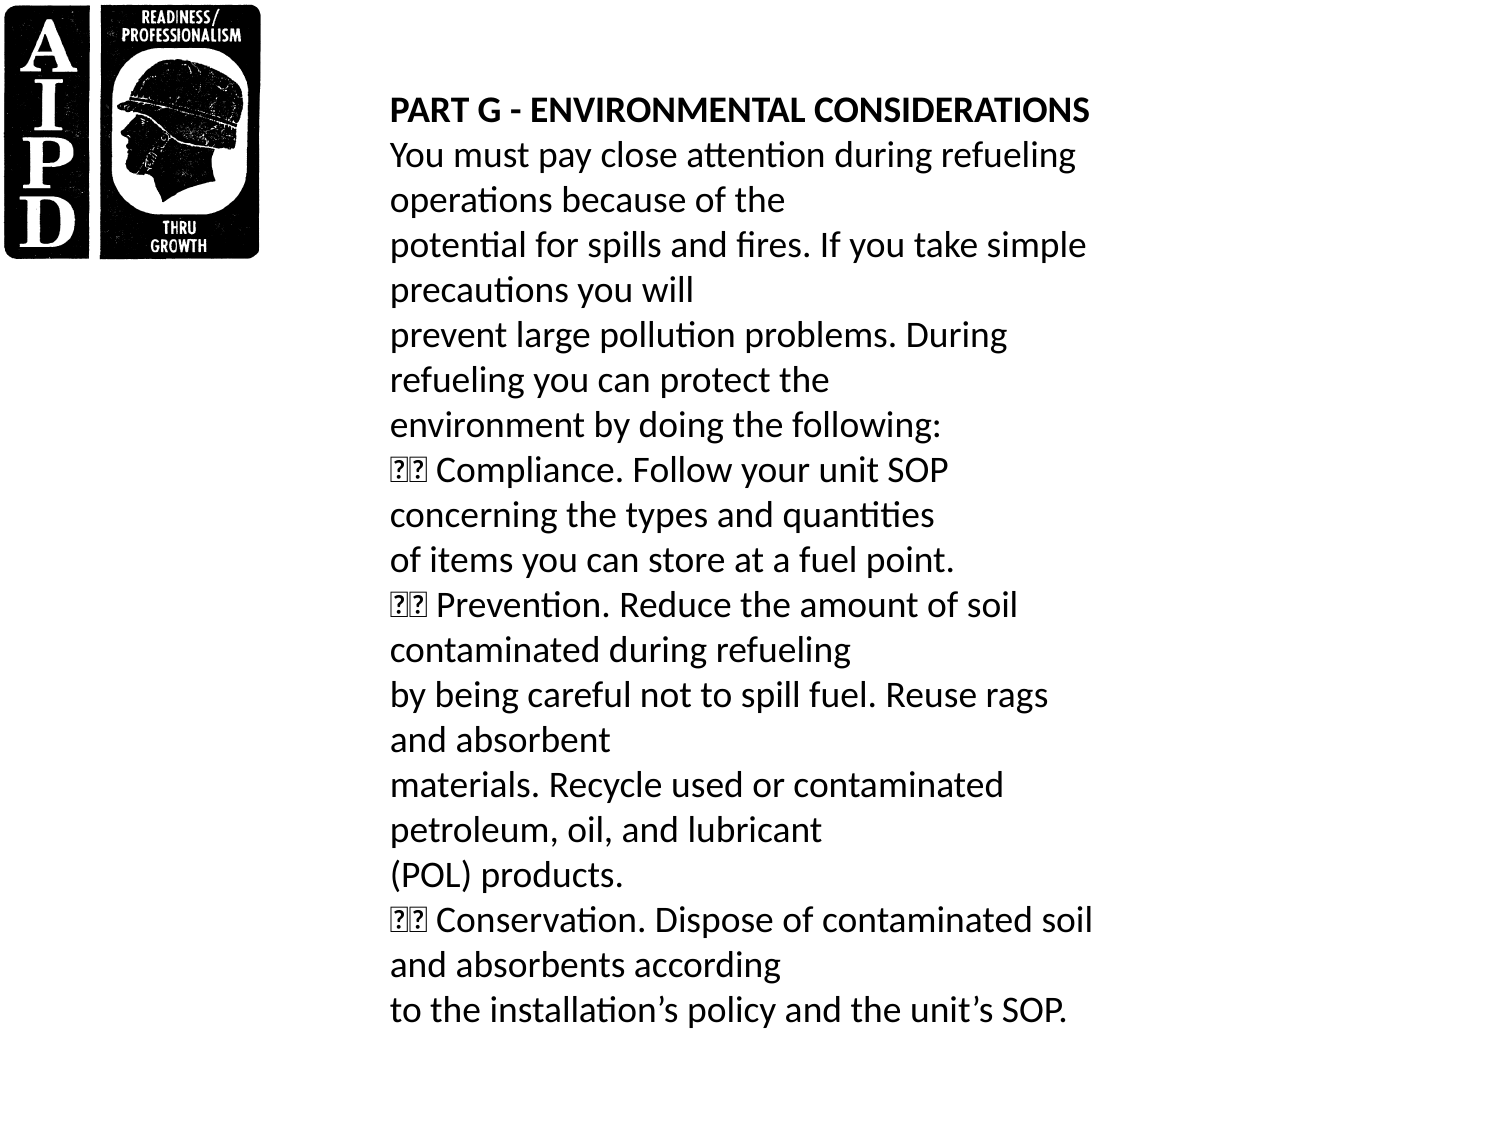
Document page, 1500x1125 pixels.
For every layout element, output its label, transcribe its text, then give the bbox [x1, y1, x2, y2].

picture [0, 0, 265, 263]
text_box PART G - ENVIRONMENTAL CONSIDERATIONS You must pay close attention during refueling operations because of the potential for spills and fires. If you take simple precautions you will prevent large pollution problems. During refueling you can protect the environment by doing the following:  Compliance. Follow your unit SOP concerning the types and quantities of items you can store at a fuel point.  Prevention. Reduce the amount of soil contaminated during refueling by being careful not to spill fuel. Reuse rags and absorbent materials. Recycle used or contaminated petroleum, oil, and lubricant (POL) products.  Conservation. Dispose of contaminated soil and absorbents according to the installation’s policy and the unit’s SOP. [374, 77, 1125, 1038]
